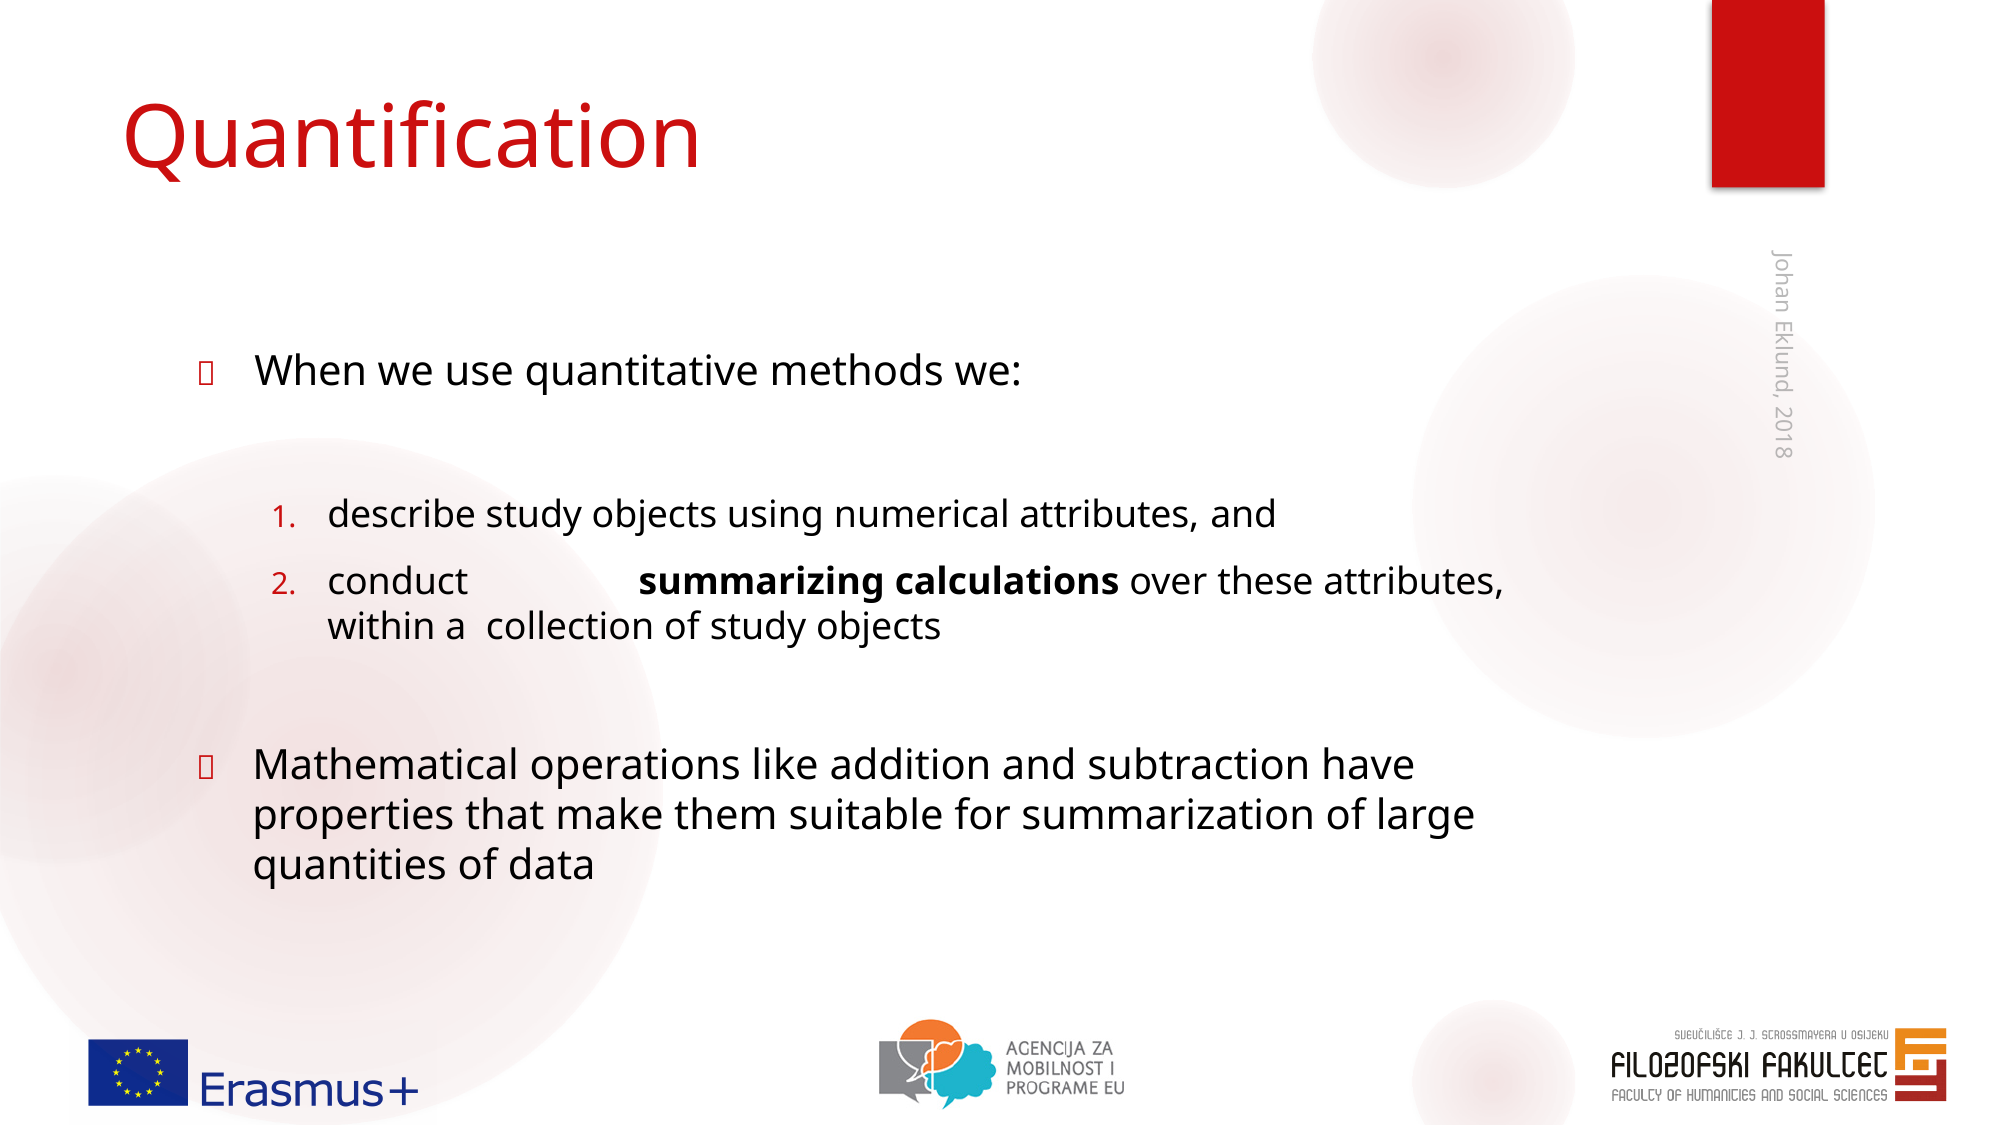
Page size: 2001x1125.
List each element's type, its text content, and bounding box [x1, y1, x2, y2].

text_box  When we use quantitative methods we: describe study objects using numerical attributes, and conduct summarizing calculations over these attributes, within a collection of study objects  Mathematical operations like addition and subtraction have properties that make them suitable for summarization of large quantities of data [193, 341, 1511, 888]
picture [69, 1020, 437, 1125]
title Quantification [118, 77, 732, 268]
footer Johan Eklund, 2018 [1760, 237, 1811, 871]
picture [1610, 1017, 1951, 1112]
picture [879, 999, 1140, 1125]
